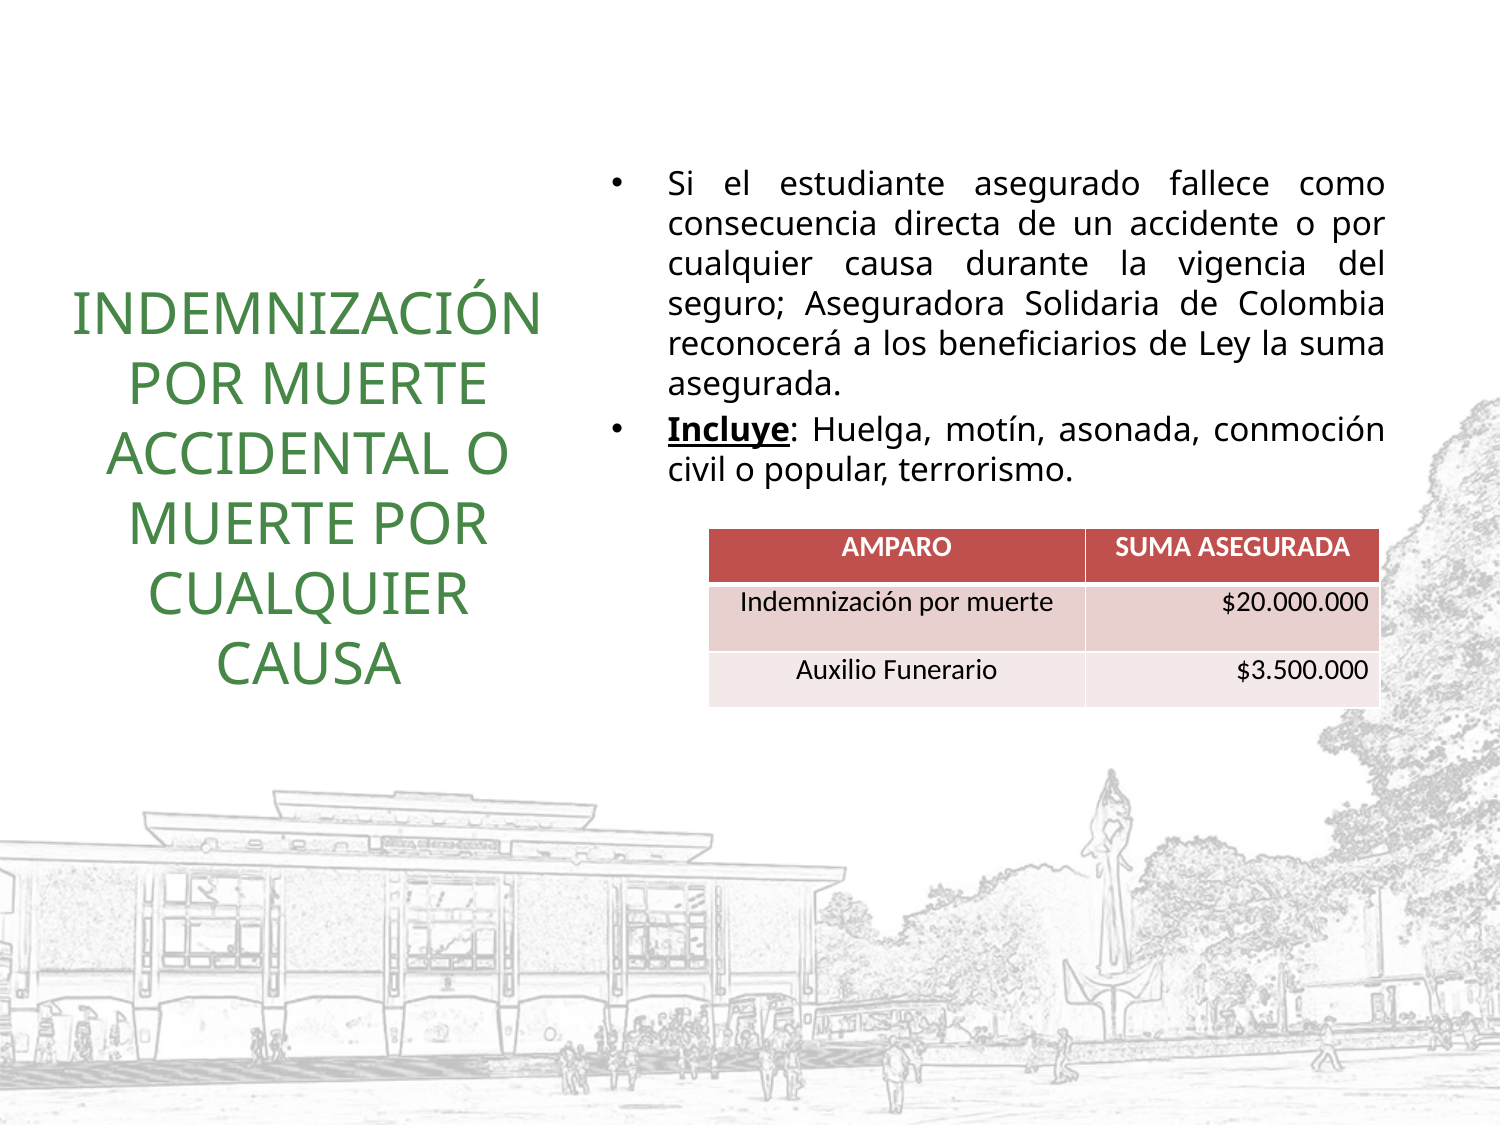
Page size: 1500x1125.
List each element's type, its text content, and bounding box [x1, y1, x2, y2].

list Si el estudiante asegurado fallece como consecuencia directa de un accidente o por cualquier causa durante la vigencia del seguro; Aseguradora Solidaria de Colombia reconocerá a los beneficiarios de Ley la suma asegurada. Incluye: Huelga, motín, asonada, conmoción civil o popular, terrorismo. [596, 154, 1402, 468]
table_cell $3.500.000 [1086, 653, 1379, 707]
table_cell Auxilio Funerario [709, 653, 1085, 707]
title INDEMNIZACIÓN POR MUERTE ACCIDENTAL O MUERTE POR CUALQUIER CAUSA [41, 268, 576, 704]
table_header AMPARO [709, 529, 1085, 582]
table_header SUMA ASEGURADA [1086, 529, 1379, 582]
table_cell Indemnización por muerte [709, 587, 1085, 651]
table_cell $20.000.000 [1086, 587, 1379, 651]
